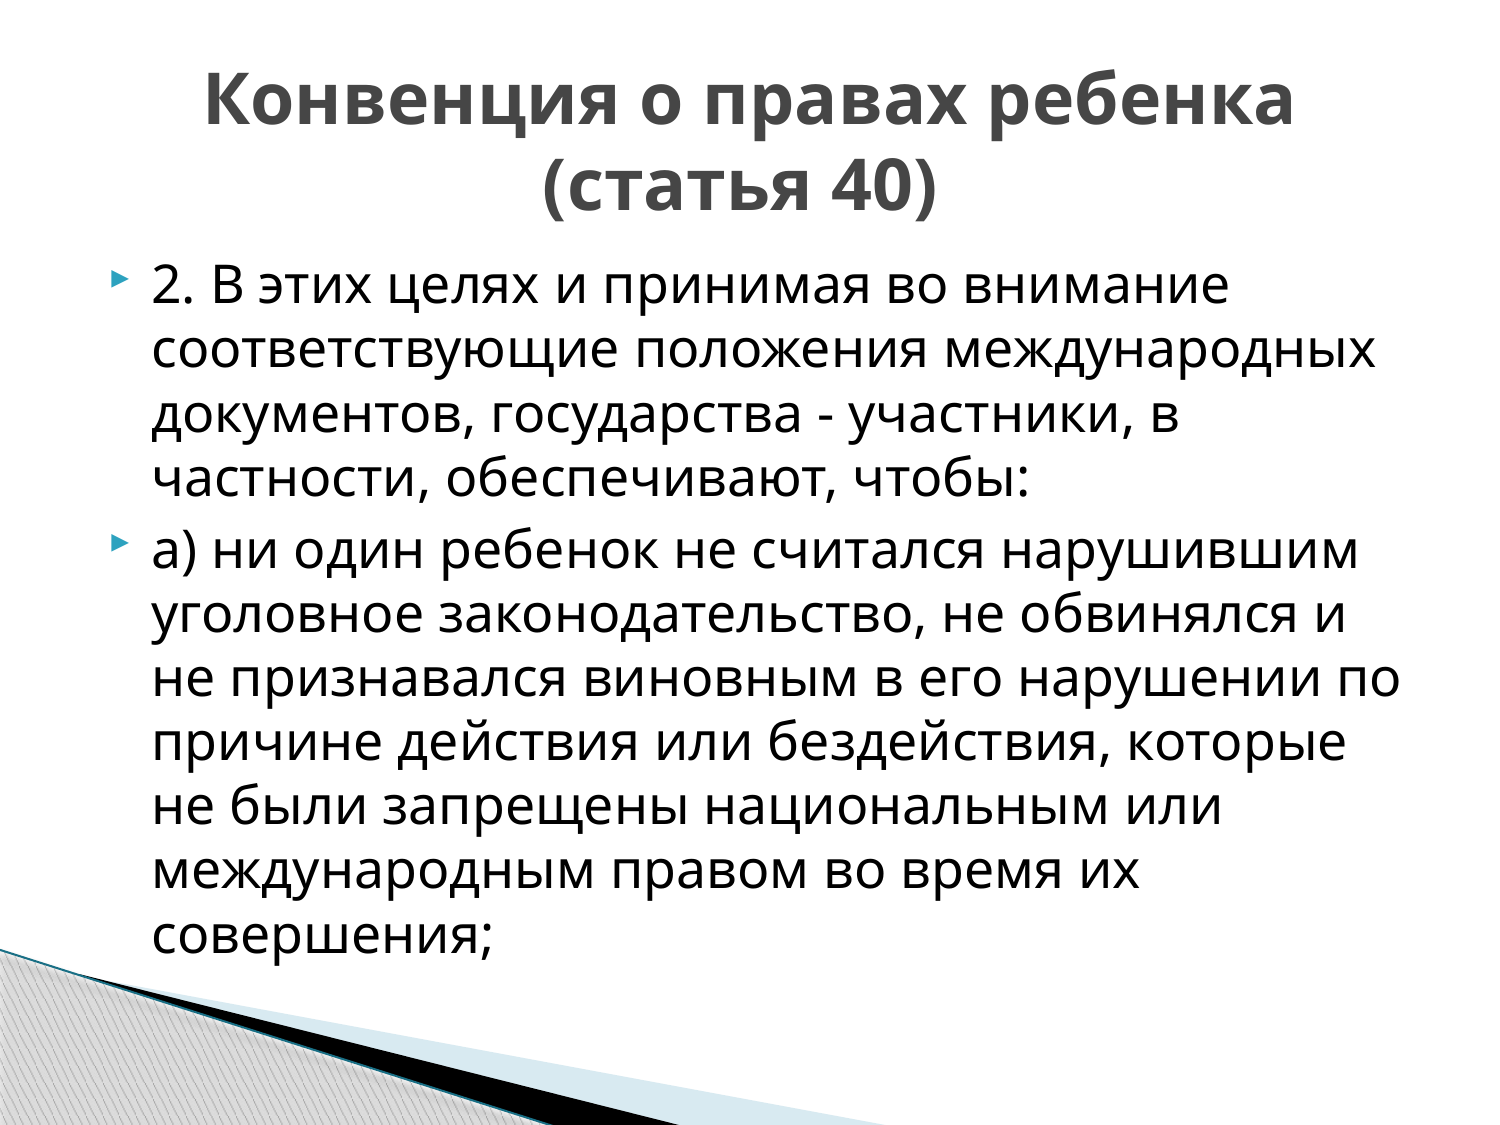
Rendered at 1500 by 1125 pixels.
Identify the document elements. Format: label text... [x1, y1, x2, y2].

list 2. В этих целях и принимая во внимание соответствующие положения международных документов, государства - участники, в частности, обеспечивают, чтобы: a) ни один ребенок не считался нарушившим уголовное законодательство, не обвинялся и не признавался виновным в его нарушении по причине действия или бездействия, которые не были запрещены национальным или международным правом во время их совершения; [75, 243, 1425, 986]
title Конвенция о правах ребенка (статья 40) [75, 45, 1425, 233]
